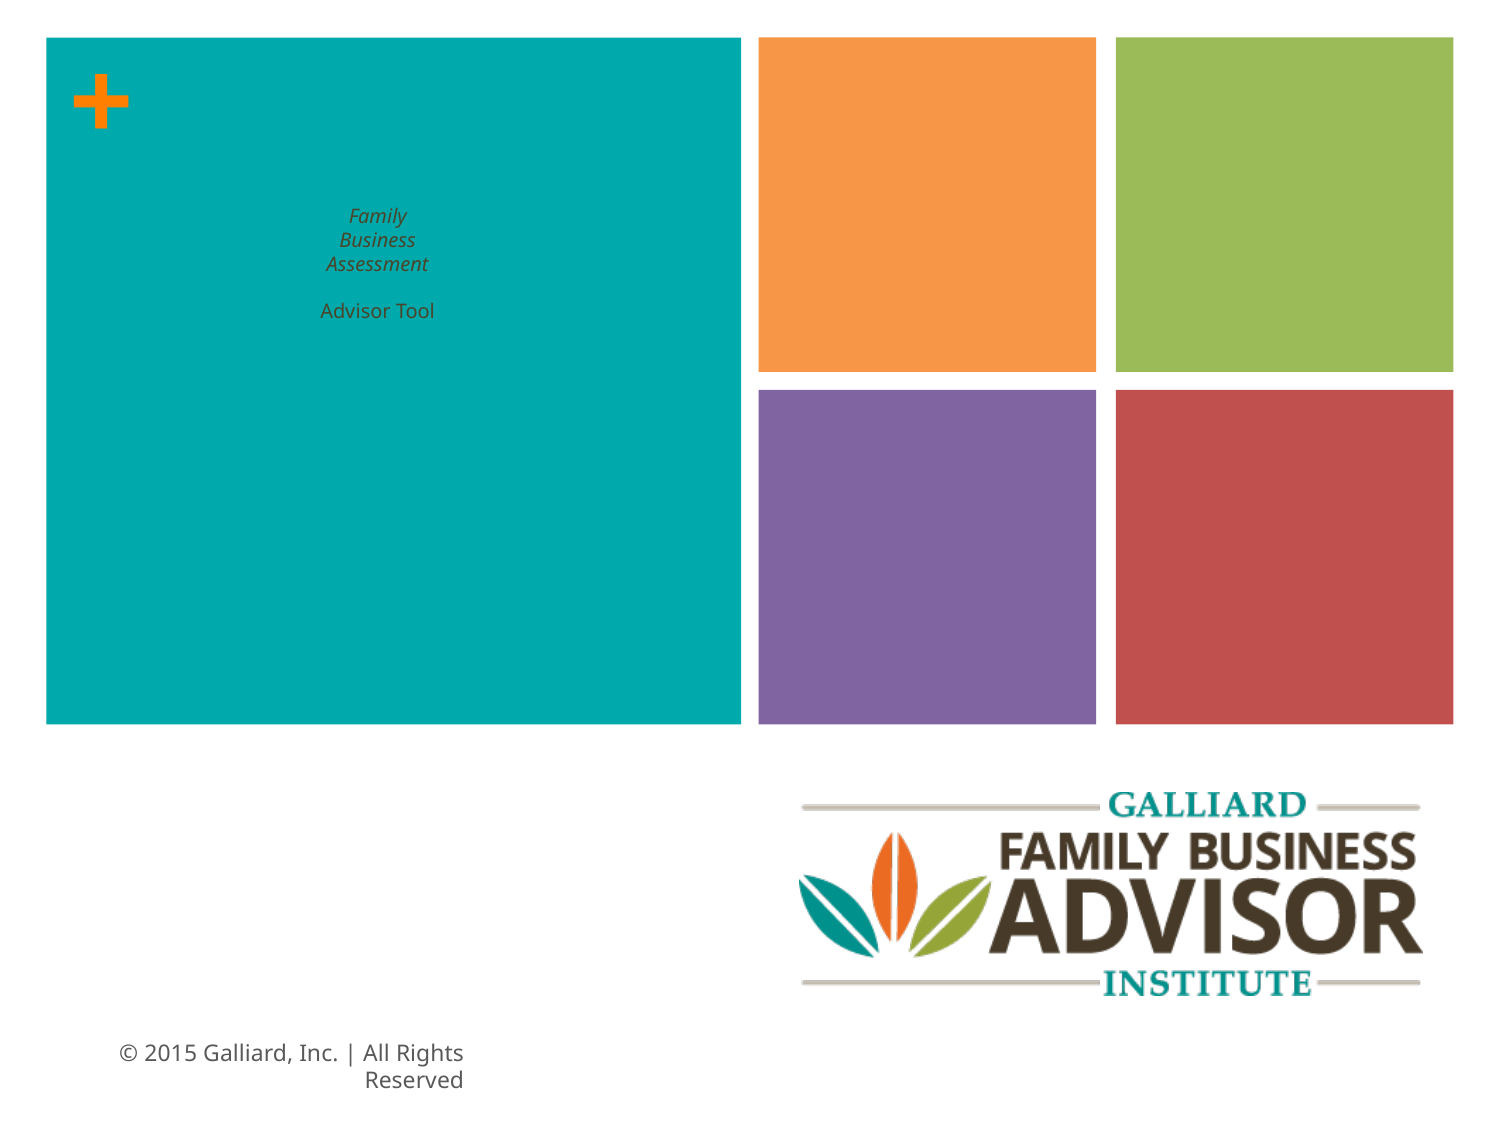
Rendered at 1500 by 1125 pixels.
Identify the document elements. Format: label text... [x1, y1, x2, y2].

title Family Business Assessment Advisor Tool [50, 195, 706, 349]
picture [798, 792, 1424, 997]
footer © 2015 Galliard, Inc. | All Rights Reserved [50, 1036, 480, 1096]
